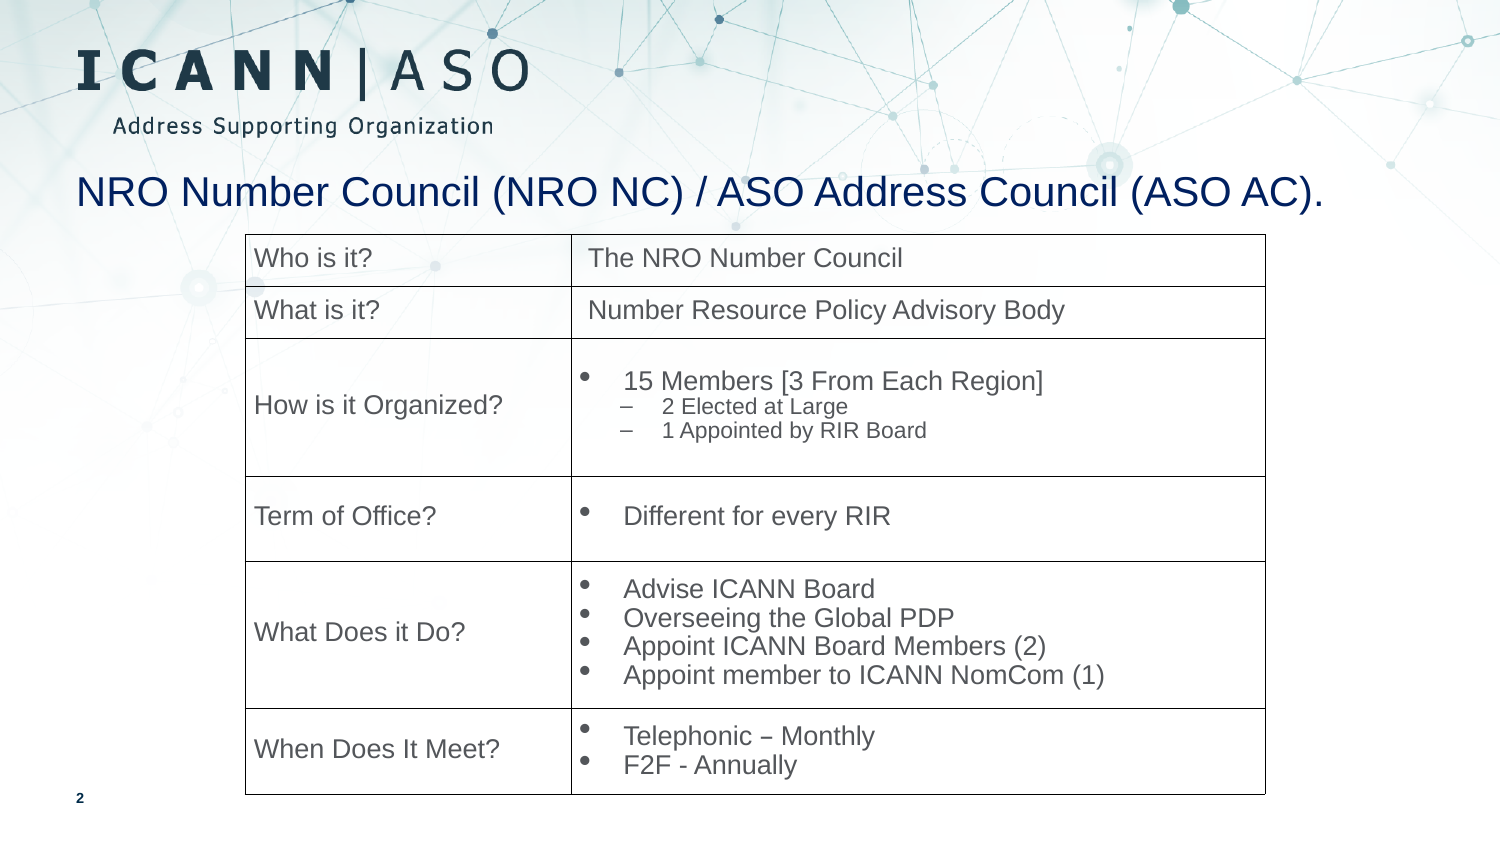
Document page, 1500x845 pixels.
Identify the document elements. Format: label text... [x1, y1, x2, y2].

table_cell 15 Members [3 From Each Region] 2 Elected at Large 1 Appointed by RIR Board [572, 339, 1265, 476]
table_cell Number Resource Policy Advisory Body [572, 287, 1265, 338]
table_cell What is it? [246, 287, 571, 338]
table_cell Term of Office? [246, 477, 571, 561]
table_cell Different for every RIR [572, 477, 1265, 561]
table_header Who is it? [246, 235, 571, 286]
picture [0, 0, 1500, 844]
text_box NRO Number Council (NRO NC) / ASO Address Council (ASO AC). [76, 150, 1423, 235]
table_cell What Does it Do? [246, 562, 571, 708]
text_box <number> [76, 784, 141, 812]
table_header The NRO Number Council [572, 235, 1265, 286]
table_cell Telephonic – Monthly F2F - Annually [572, 709, 1265, 794]
table_cell How is it Organized? [246, 339, 571, 476]
table_cell Advise ICANN Board Overseeing the Global PDP Appoint ICANN Board Members (2) Appoint member to ICANN NomCom (1) [572, 562, 1265, 708]
table_cell When Does It Meet? [246, 709, 571, 794]
